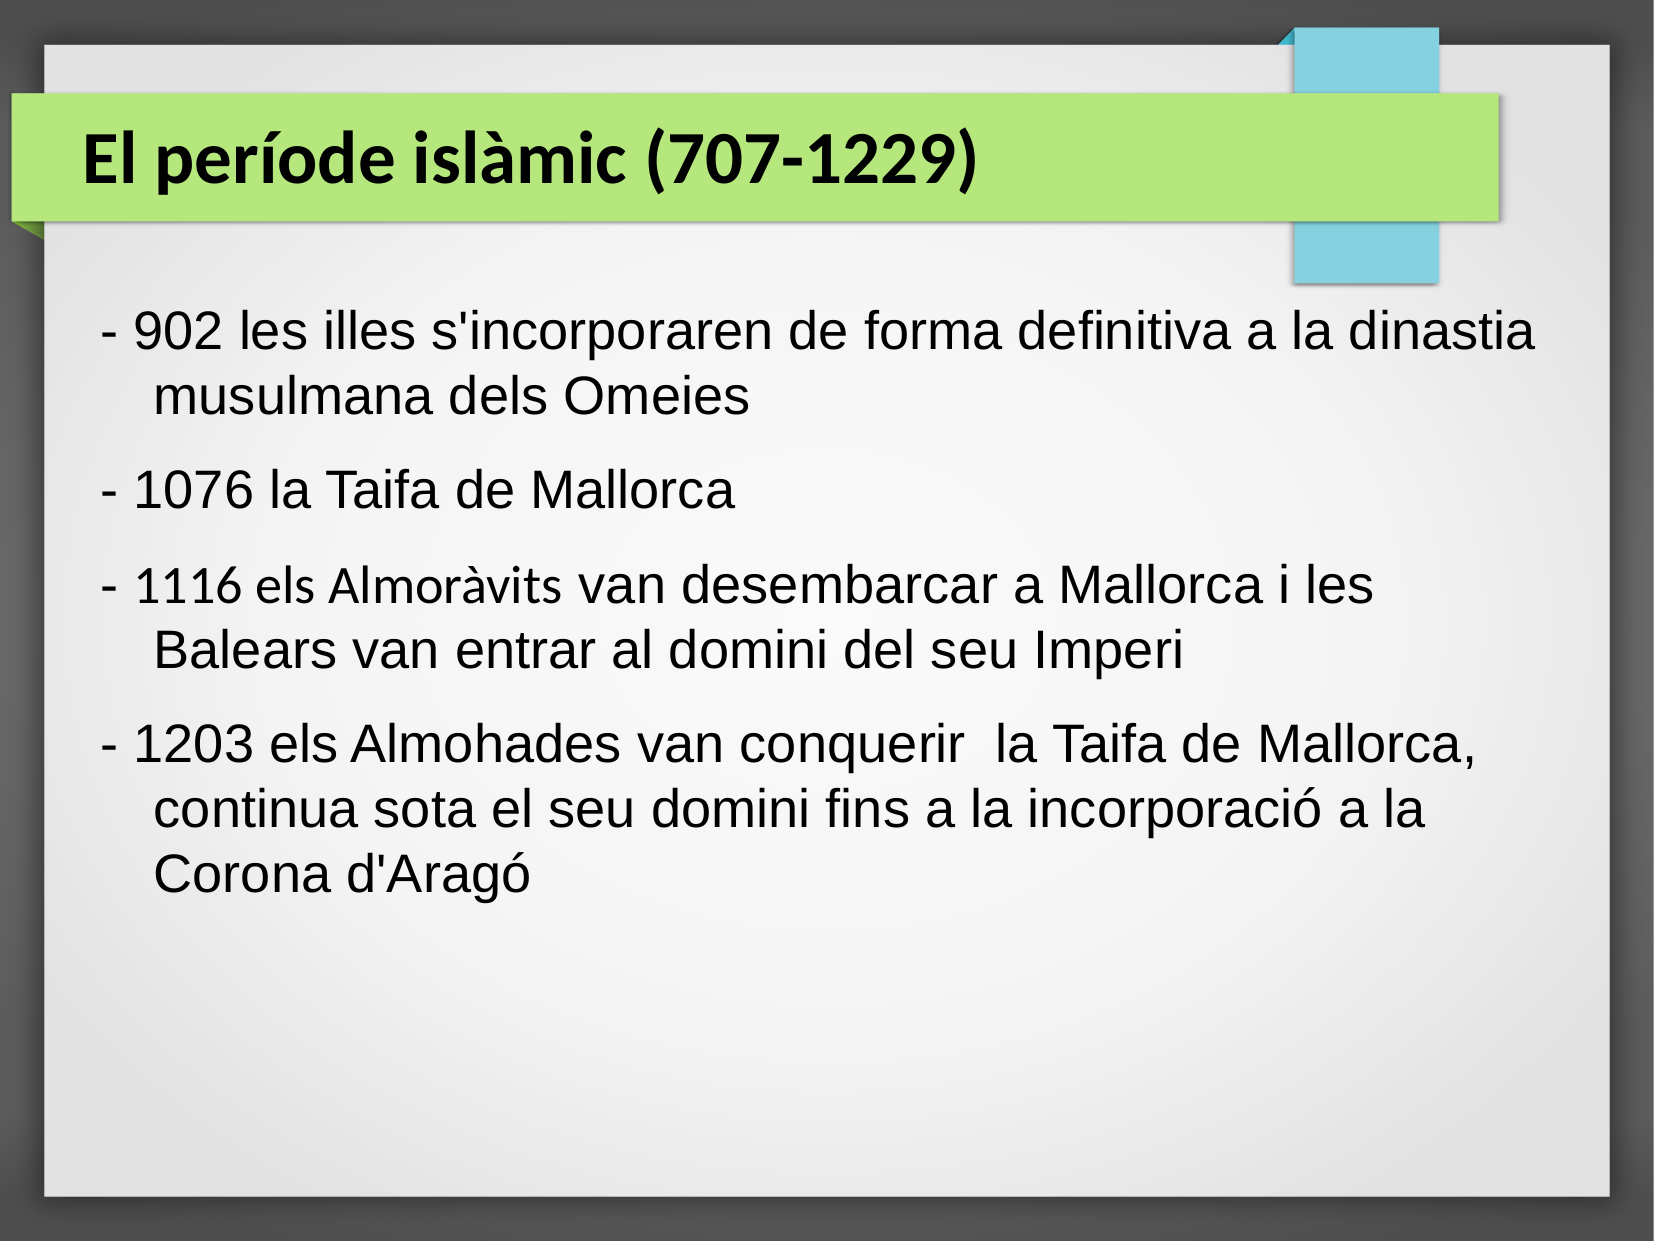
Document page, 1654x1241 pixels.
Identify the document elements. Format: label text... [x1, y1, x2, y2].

title El període islàmic (707-1229) [82, 50, 1264, 258]
list - 902 les illes s'incorporaren de forma definitiva a la dinastia musulmana dels Omeies - 1076 la Taifa de Mallorca - 1116 els Almoràvits van desembarcar a Mallorca i les Balears van entrar al domini del seu Imperi - 1203 els Almohades van conquerir la Taifa de Mallorca, continua sota el seu domini fins a la incorporació a la Corona d'Aragó [82, 295, 1571, 1015]
picture [0, 0, 1654, 1241]
